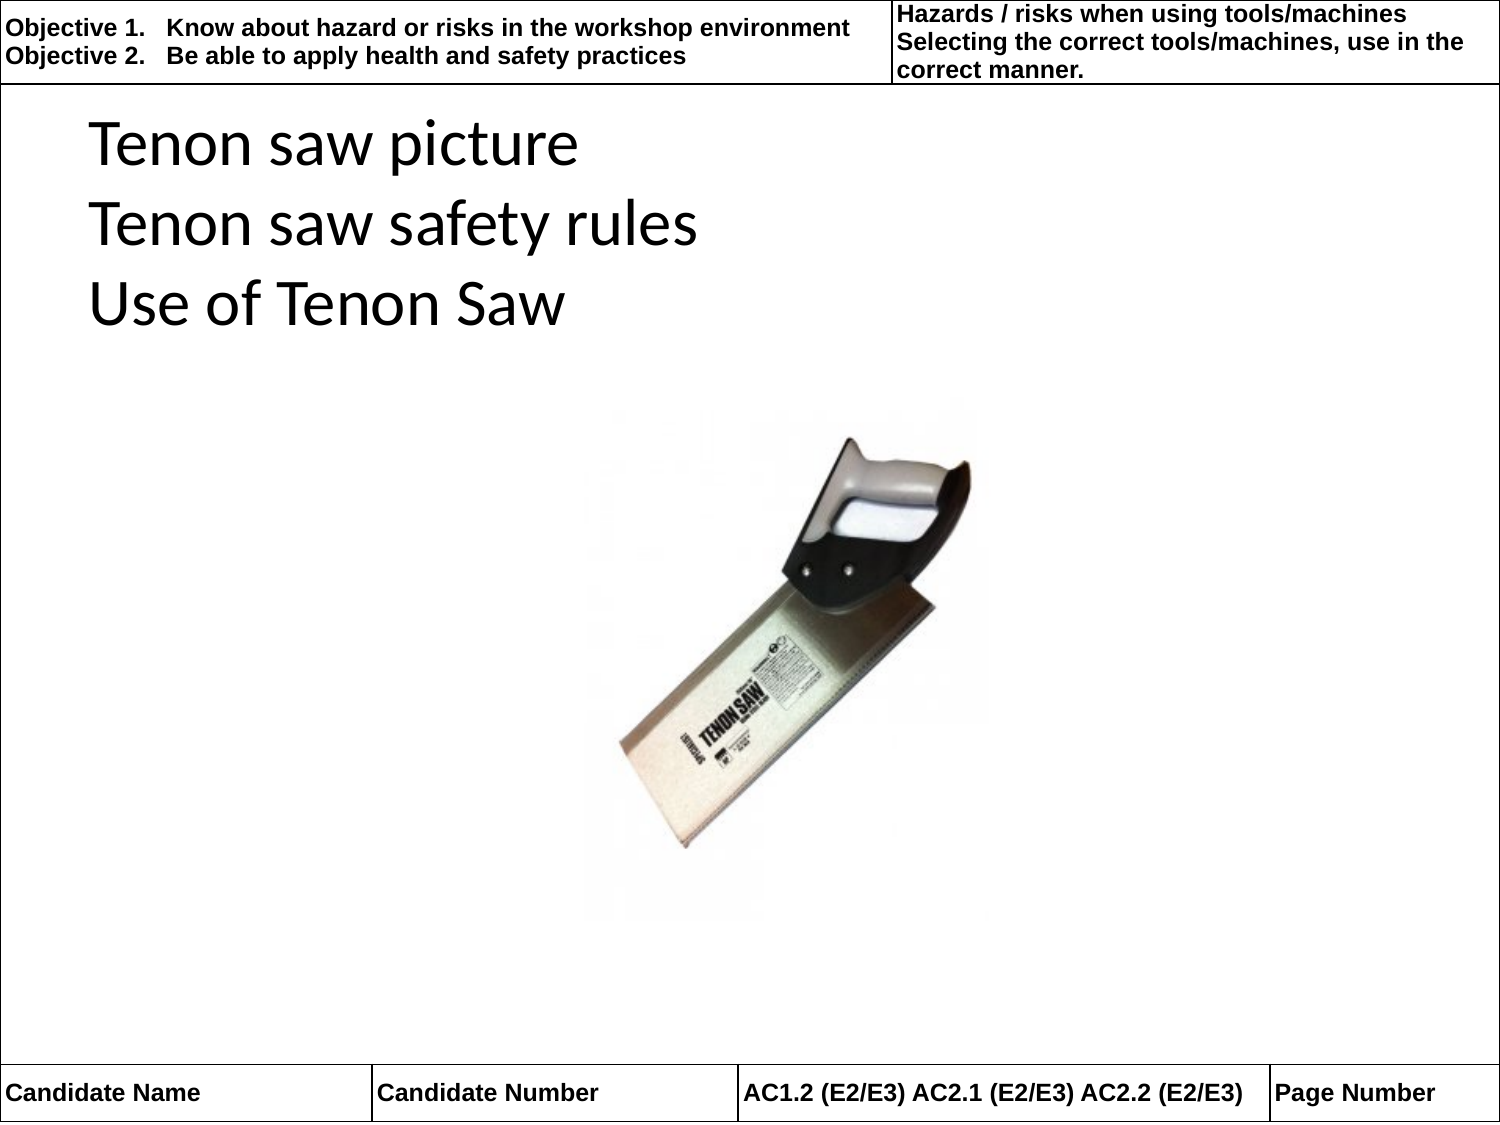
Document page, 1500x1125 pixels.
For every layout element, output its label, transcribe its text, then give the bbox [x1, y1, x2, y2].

table_cell Candidate Name [1, 1065, 371, 1121]
table_cell [1, 85, 1499, 1064]
table_cell Page Number [1271, 1065, 1499, 1121]
table_header Objective 1. Know about hazard or risks in the workshop environment Objective 2. Be able to apply health and safety practices [1, 1, 891, 83]
table_header Hazards / risks when using tools/machines Selecting the correct tools/machines, use in the correct manner. [893, 1, 1499, 83]
title Tenon saw picture Tenon saw safety rules Use of Tenon Saw [73, 125, 1424, 313]
table_cell AC1.2 (E2/E3) AC2.1 (E2/E3) AC2.2 (E2/E3) [739, 1065, 1269, 1121]
picture [513, 373, 1061, 921]
table_cell Candidate Number [373, 1065, 737, 1121]
